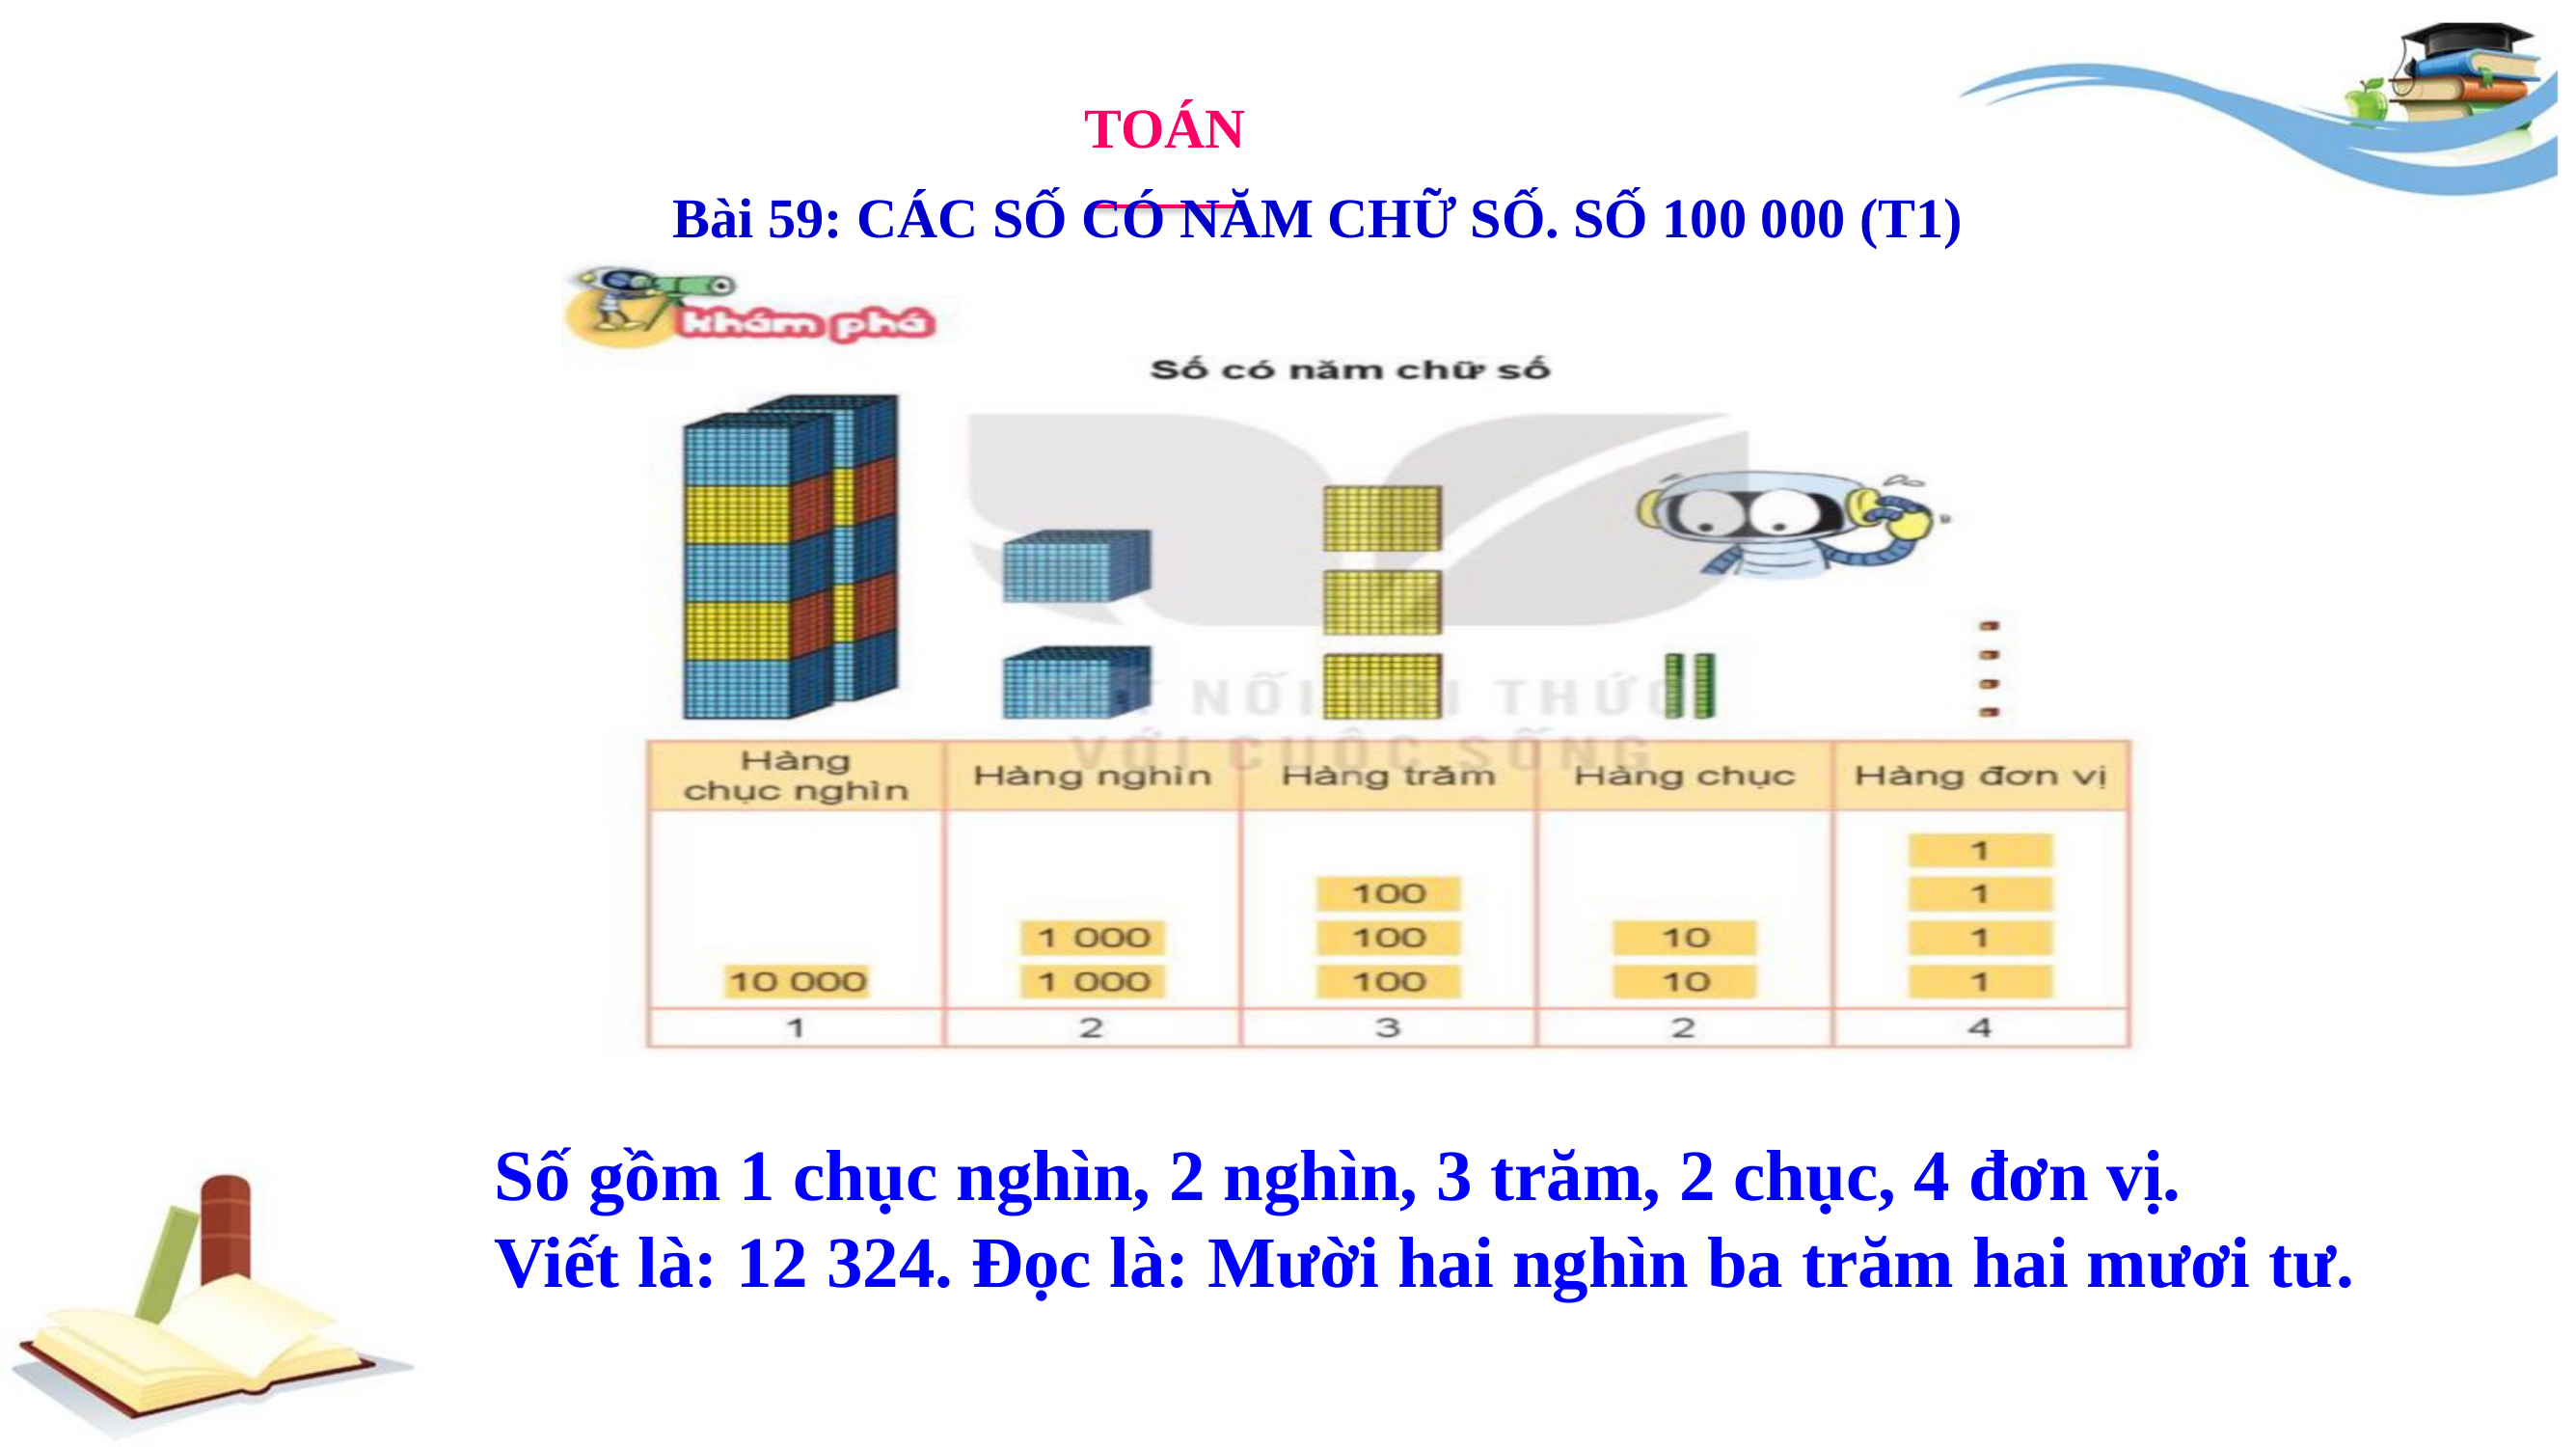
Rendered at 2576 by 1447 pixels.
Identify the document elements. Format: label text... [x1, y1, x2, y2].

picture [0, 0, 2576, 1447]
text_box Số gồm 1 chục nghìn, 2 nghìn, 3 trăm, 2 chục, 4 đơn vị. Viết là: 12 324. Đọc là: Mười hai nghìn ba trăm hai mươi tư. [479, 1121, 2397, 1397]
text_box Bài 59: CÁC SỐ CÓ NĂM CHỮ SỐ. SỐ 100 000 (T1) [641, 170, 1994, 259]
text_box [672, 61, 1265, 206]
